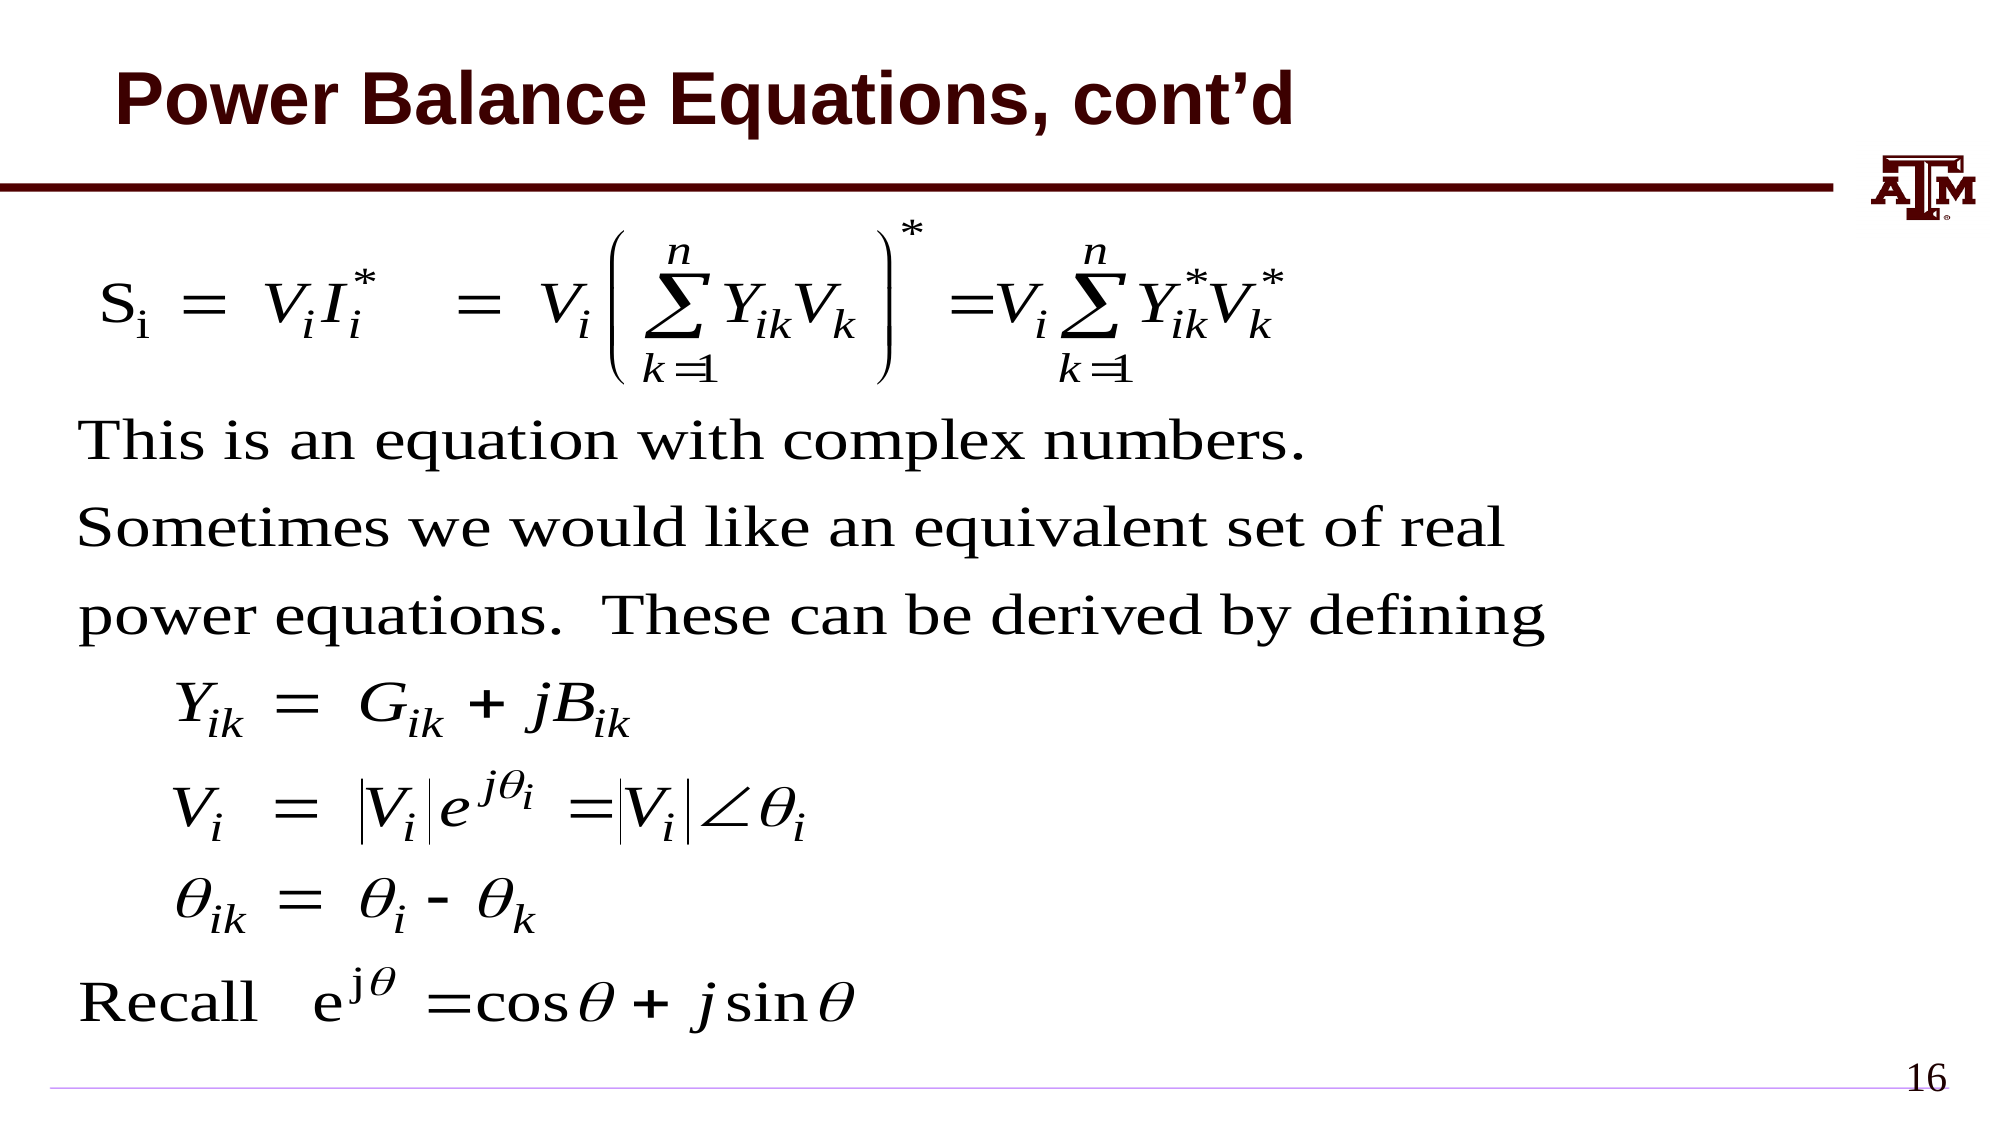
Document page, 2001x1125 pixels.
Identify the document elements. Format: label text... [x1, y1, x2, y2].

title Power Balance Equations, cont’d [99, 12, 1851, 189]
picture [1856, 137, 1990, 238]
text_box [74, 209, 1551, 1040]
slide_number 15 [1649, 1037, 1963, 1113]
